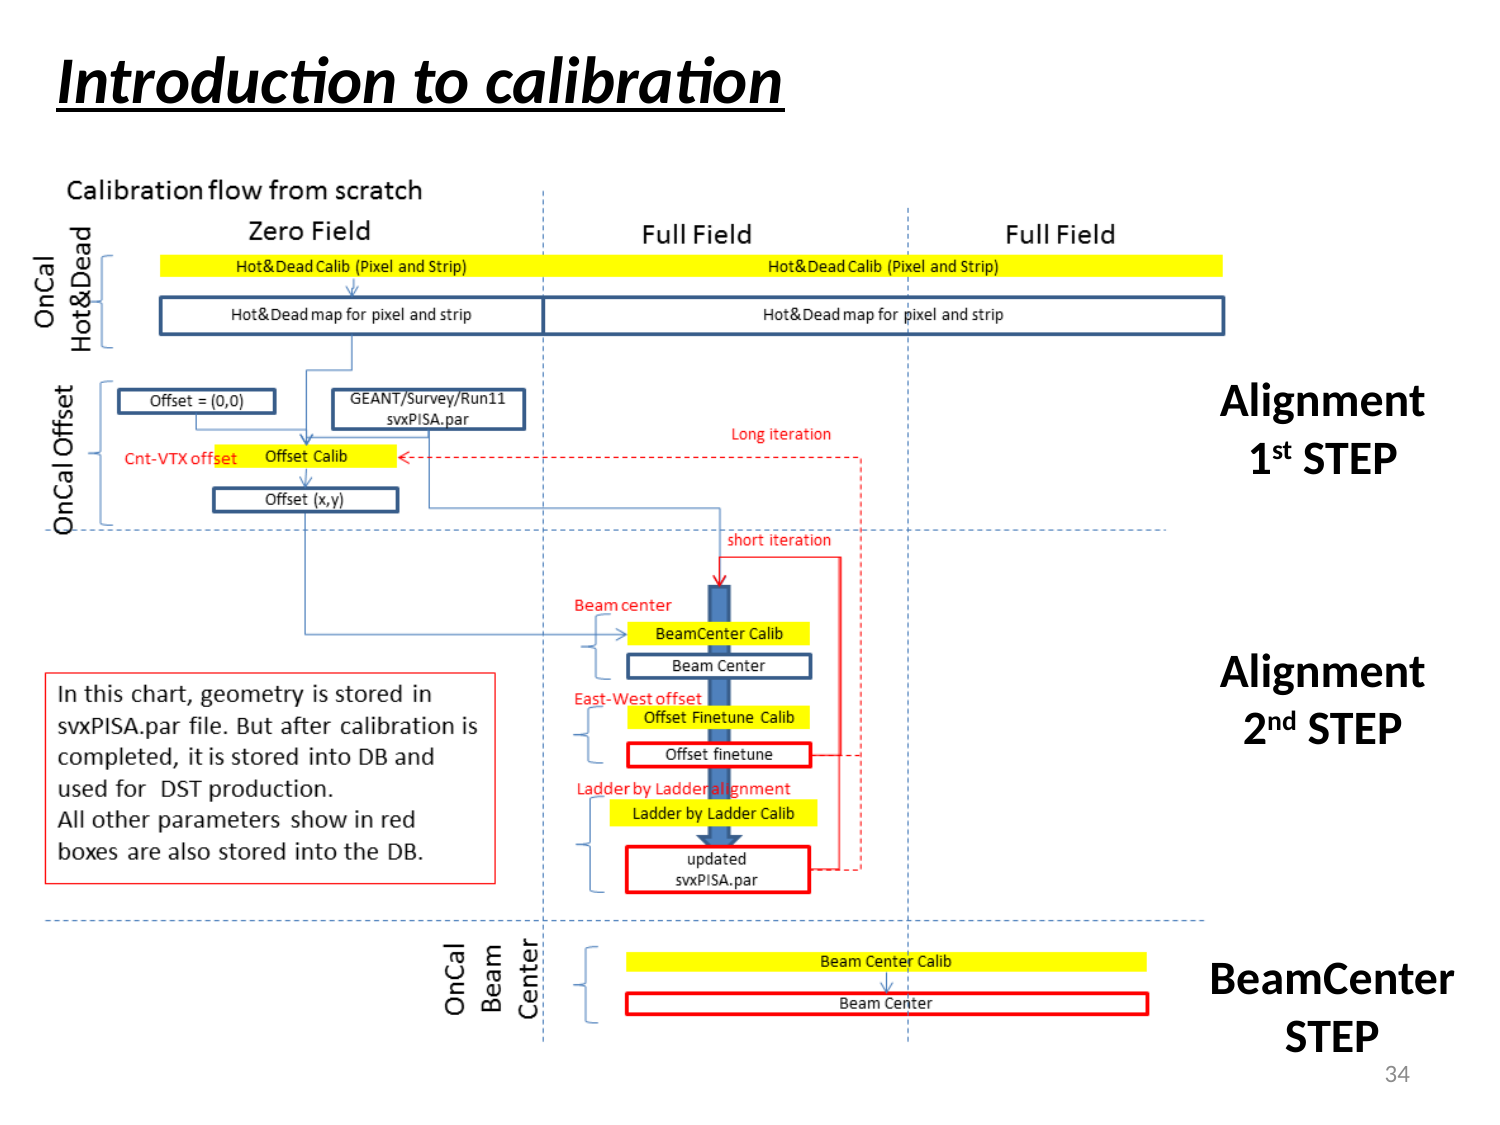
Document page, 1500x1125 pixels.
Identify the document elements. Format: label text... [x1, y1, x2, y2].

text_box BeamCenter STEP [1187, 939, 1478, 1070]
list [31, 160, 1247, 1047]
title Introduction to calibration [41, 30, 1392, 124]
slide_number 34 [1074, 1056, 1425, 1103]
text_box Alignment 1st STEP [1252, 361, 1447, 492]
text_box Alignment 2nd STEP [1252, 632, 1447, 762]
